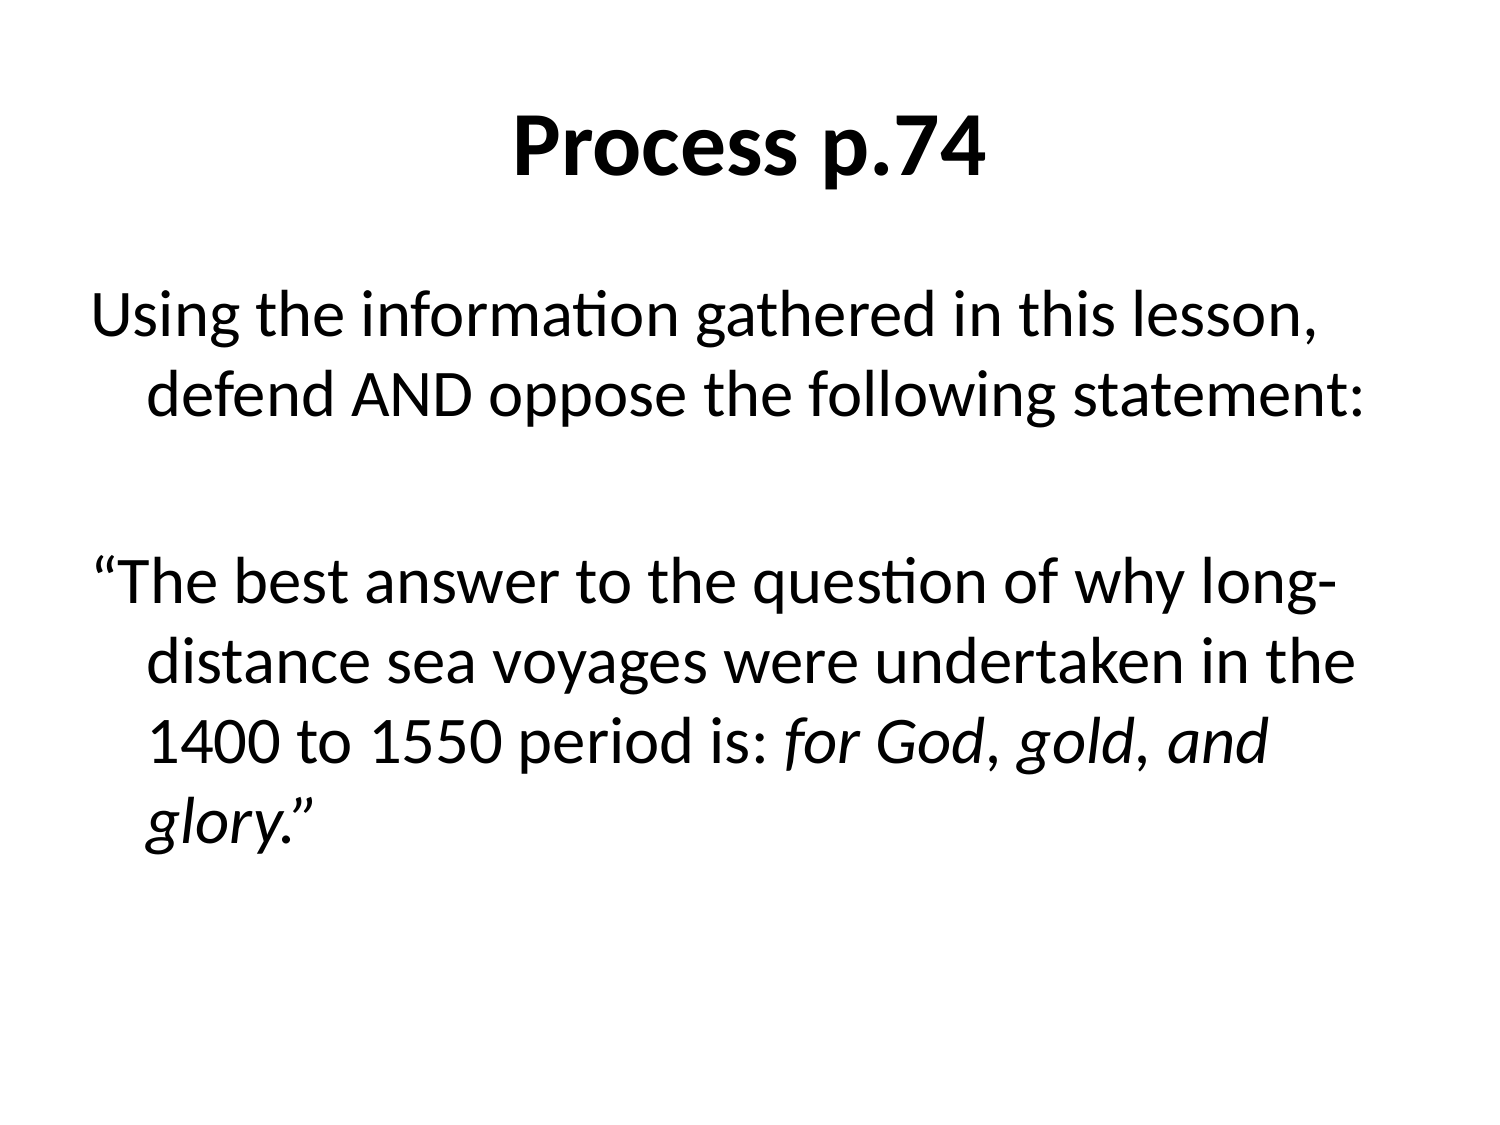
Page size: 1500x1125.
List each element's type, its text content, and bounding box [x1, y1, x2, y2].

title Process p.74 [75, 45, 1425, 233]
list Using the information gathered in this lesson, defend AND oppose the following statement: “The best answer to the question of why long-distance sea voyages were undertaken in the 1400 to 1550 period is: for God, gold, and glory.” [75, 262, 1425, 1005]
